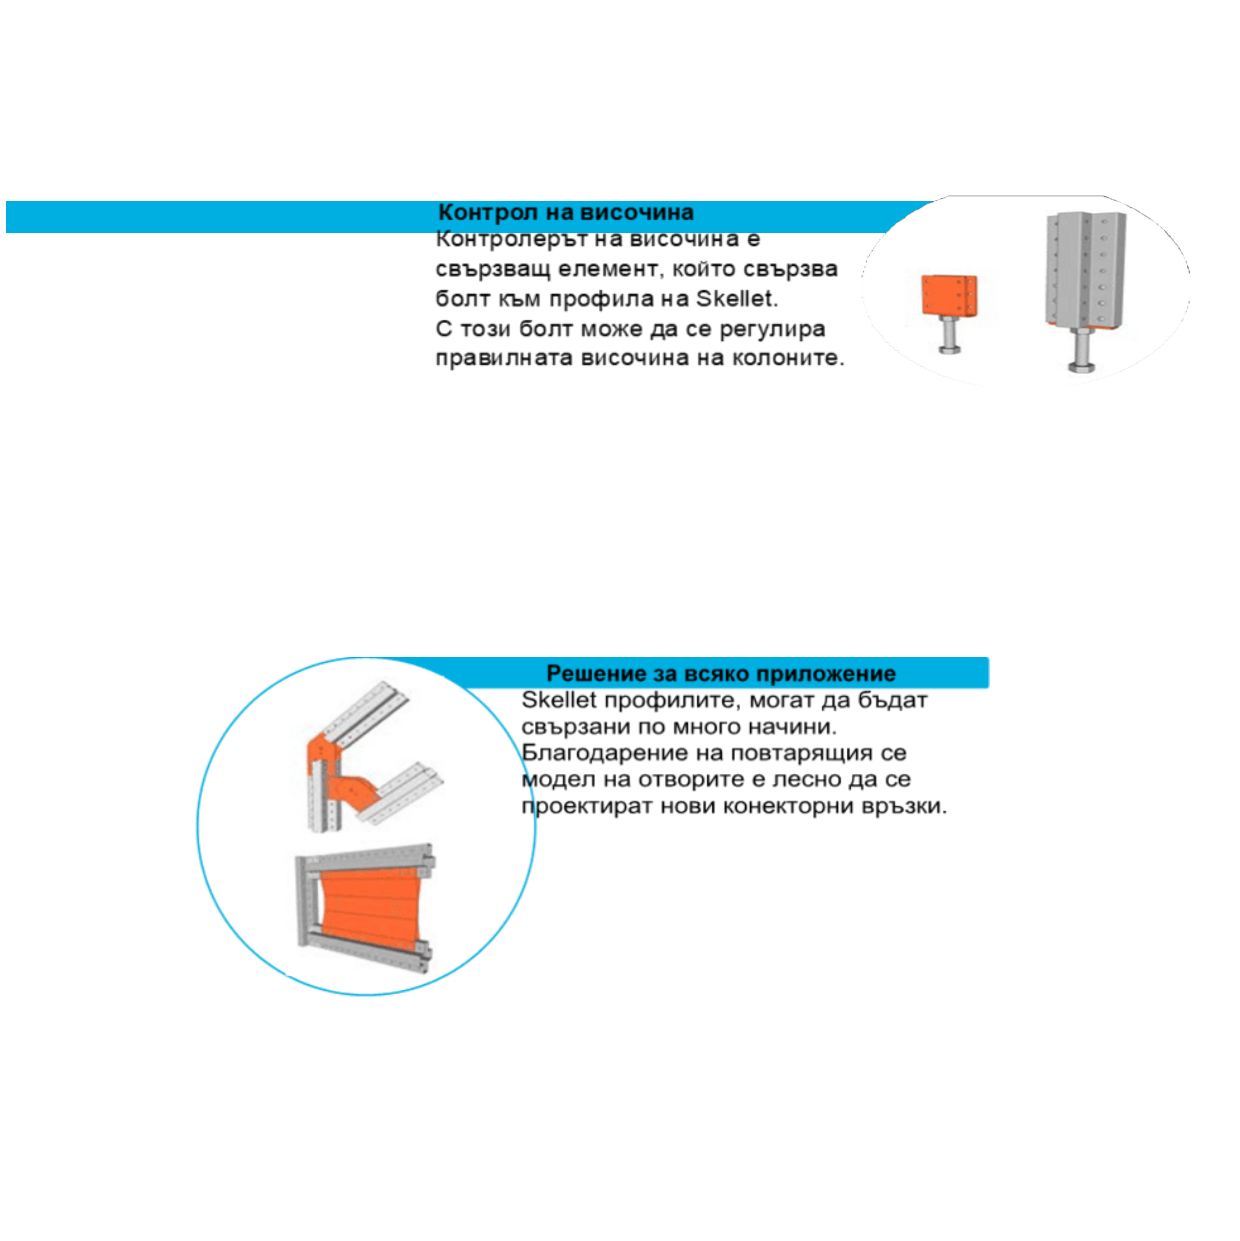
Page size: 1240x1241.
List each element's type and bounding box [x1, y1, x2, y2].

picture [169, 195, 1240, 1000]
